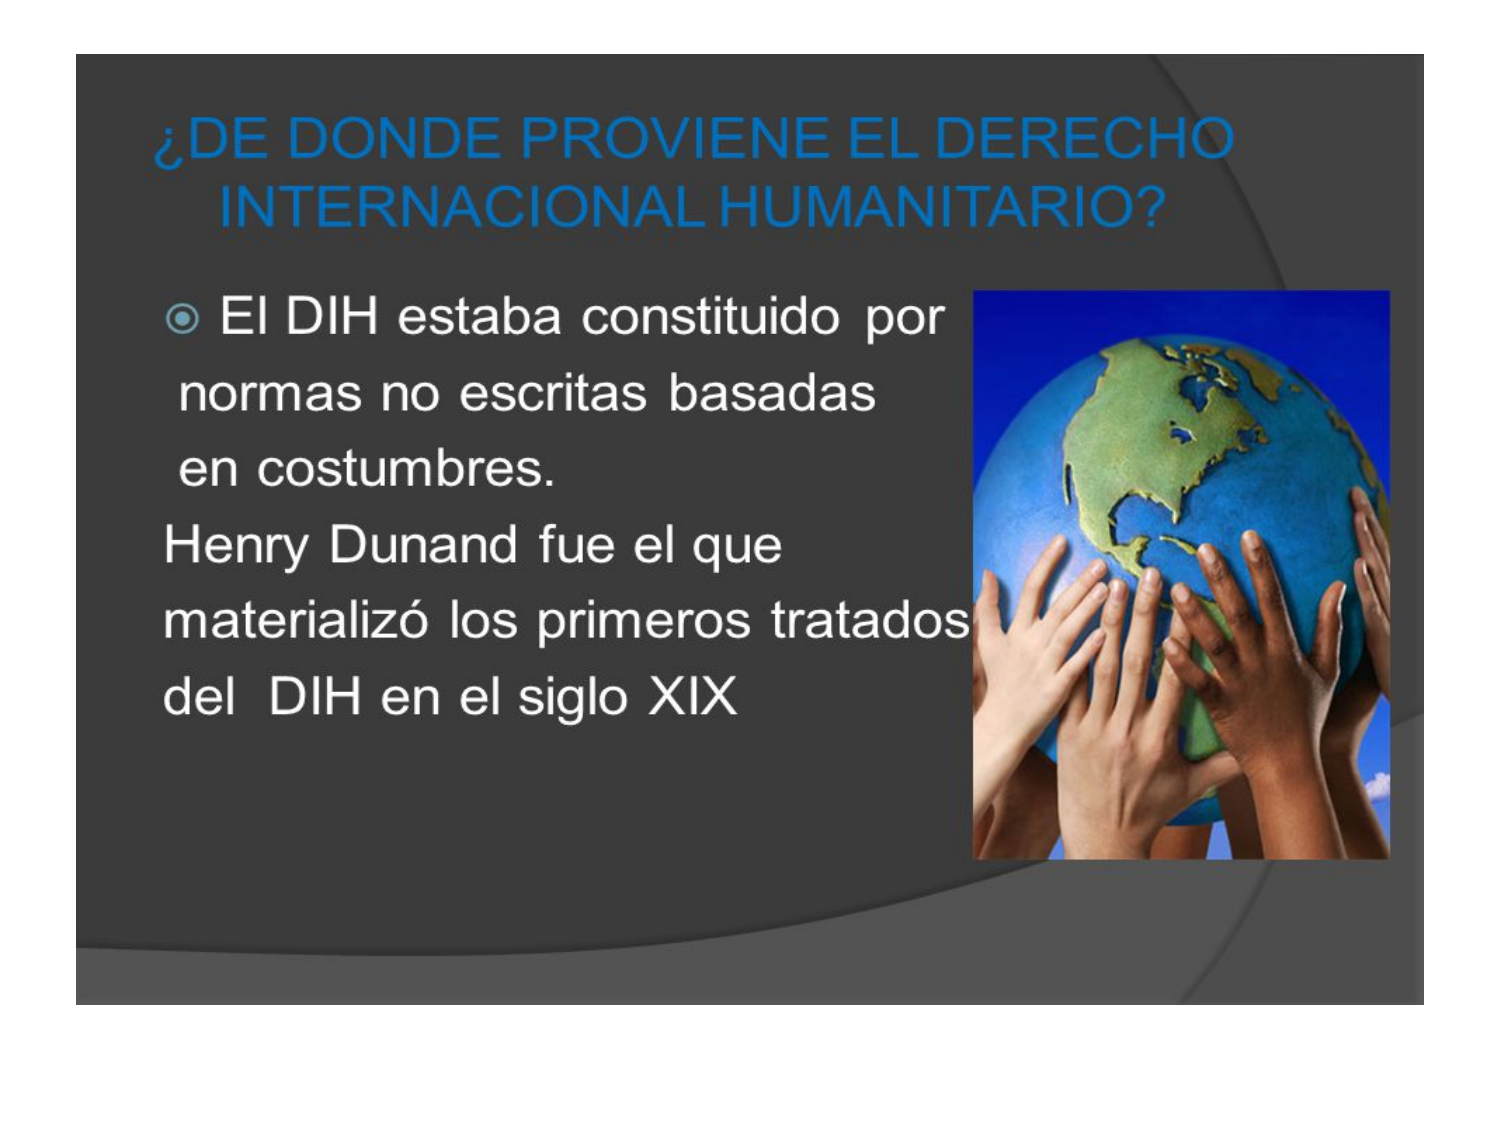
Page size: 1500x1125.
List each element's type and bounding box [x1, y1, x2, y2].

list [76, 54, 1424, 1006]
